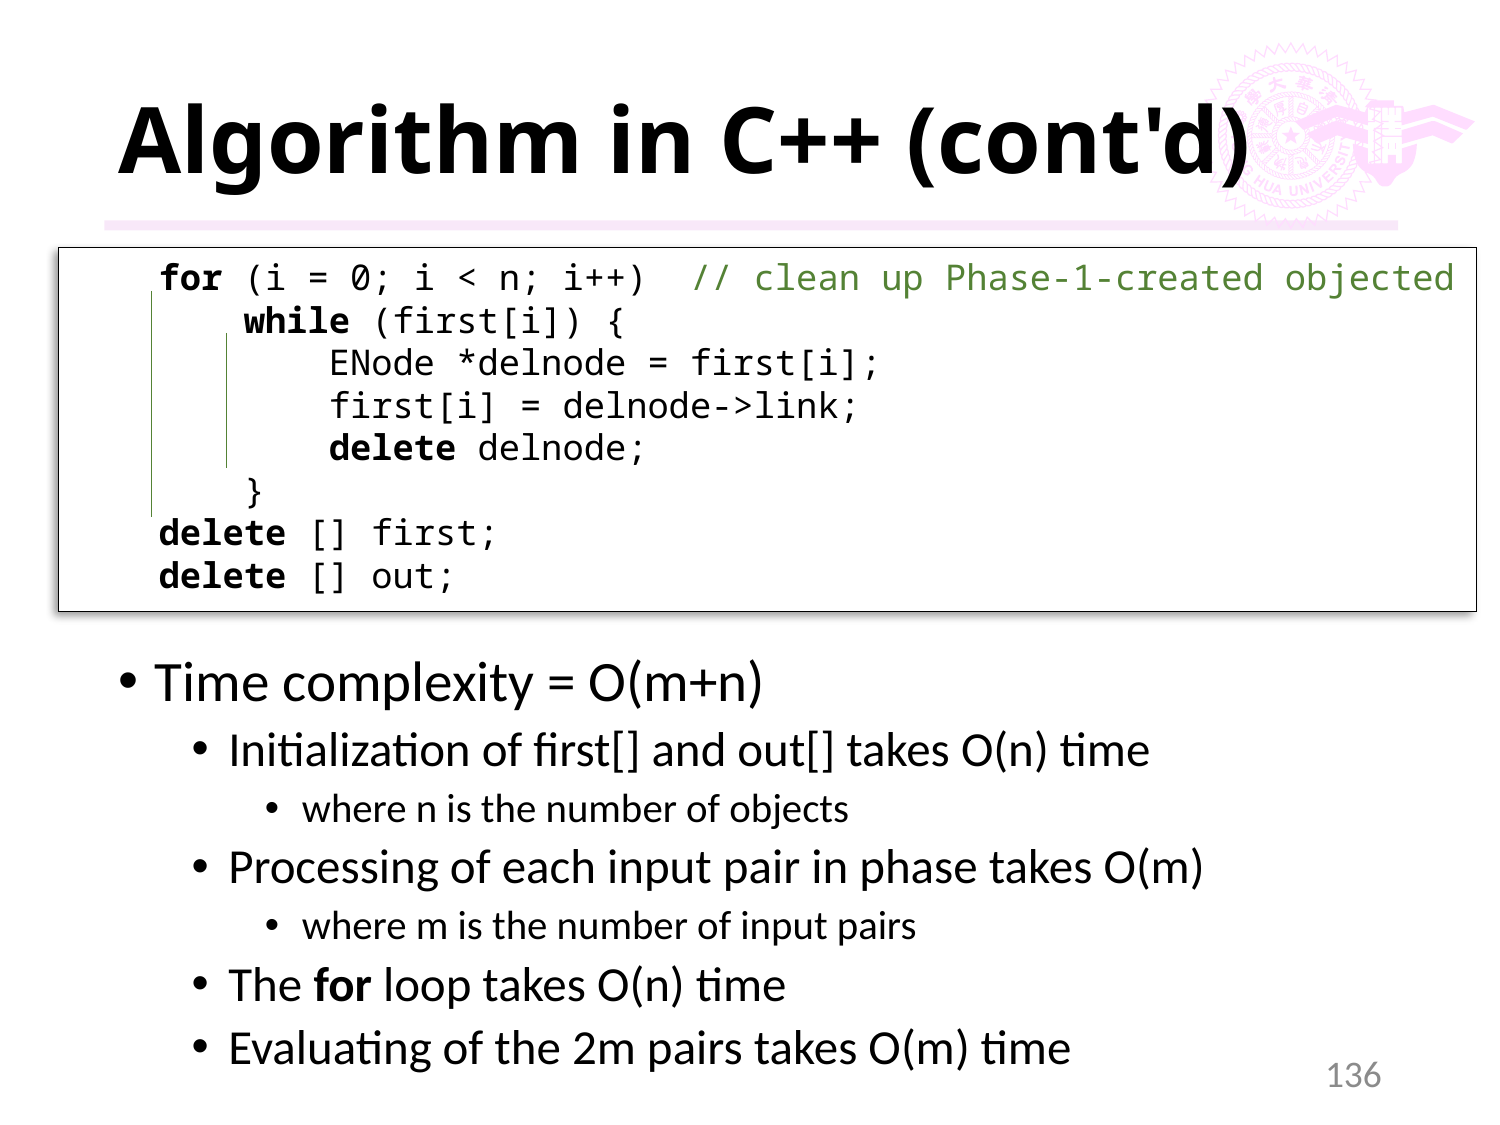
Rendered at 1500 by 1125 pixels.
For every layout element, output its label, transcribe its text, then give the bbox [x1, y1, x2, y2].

title Algorithm in C++ (cont'd) [103, 59, 1397, 228]
slide_number 136 [1059, 1042, 1397, 1103]
text_box for (i = 0; i < n; i++) // clean up Phase-1-created objected while (first[i]) { ENode *delnode = first[i]; first[i] = delnode->link; delete delnode; } delete [] first; delete [] out; [58, 247, 1477, 612]
list Time complexity = O(m+n) Initialization of first[] and out[] takes O(n) time where n is the number of objects Processing of each input pair in phase takes O(m) where m is the number of input pairs The for loop takes O(n) time Evaluating of the 2m pairs takes O(m) time [103, 645, 1397, 1085]
